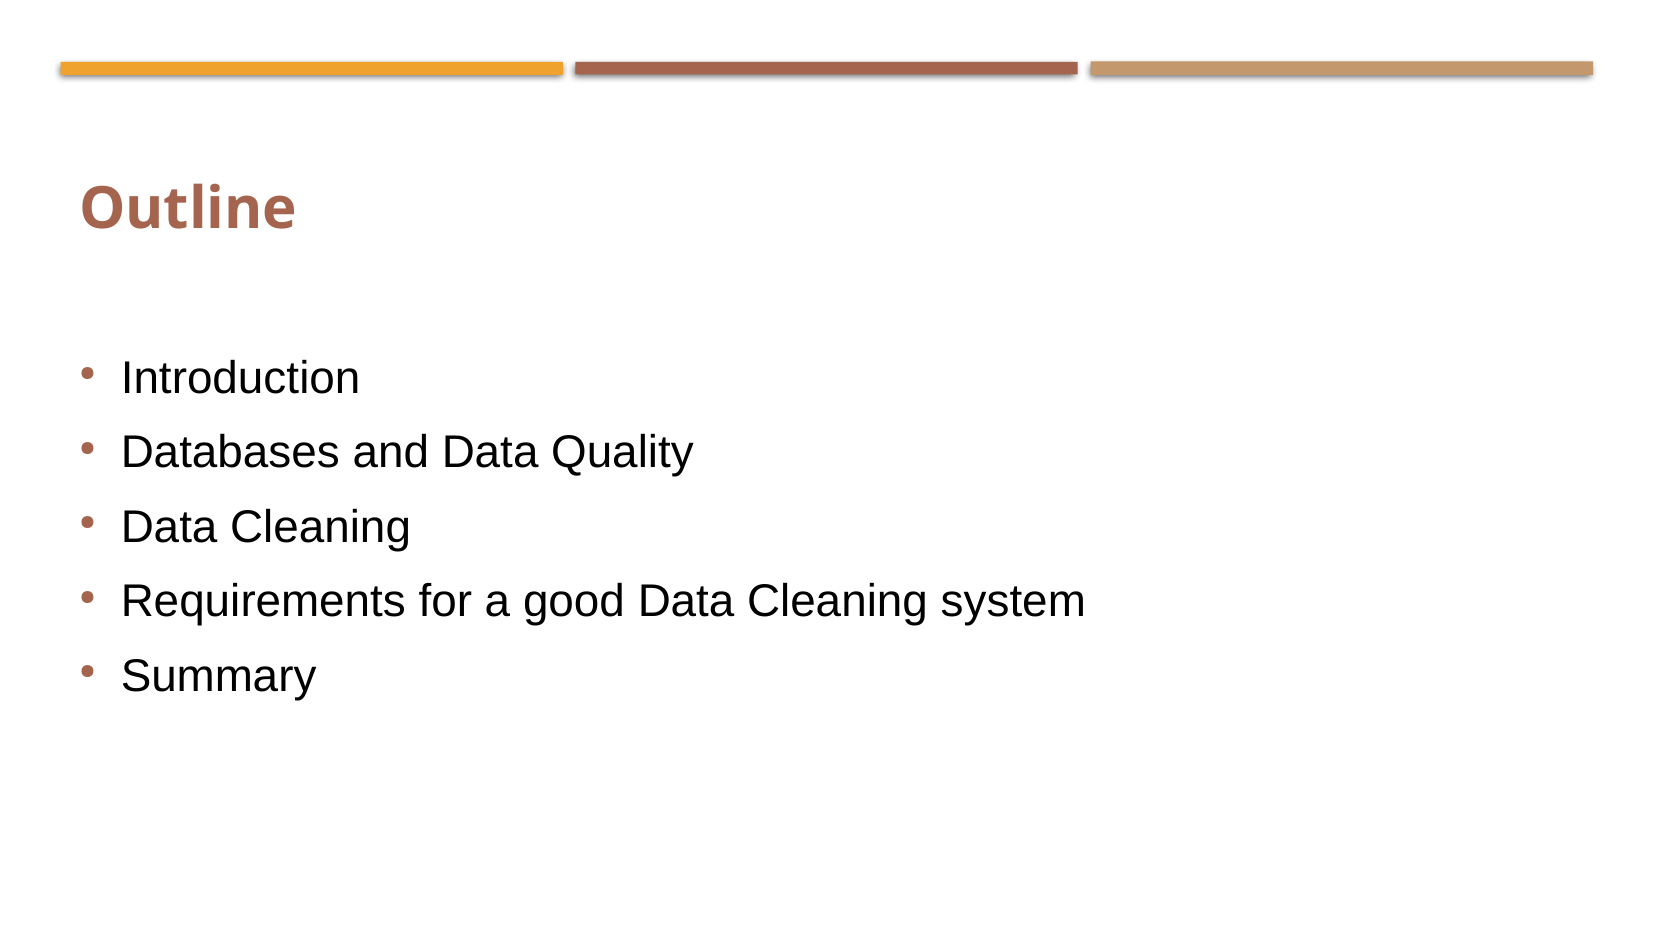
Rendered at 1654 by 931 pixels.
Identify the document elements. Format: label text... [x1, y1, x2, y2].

list Introduction Databases and Data Quality Data Cleaning Requirements for a good Data Cleaning system Summary [64, 271, 1489, 851]
title Outline [64, 77, 1489, 248]
